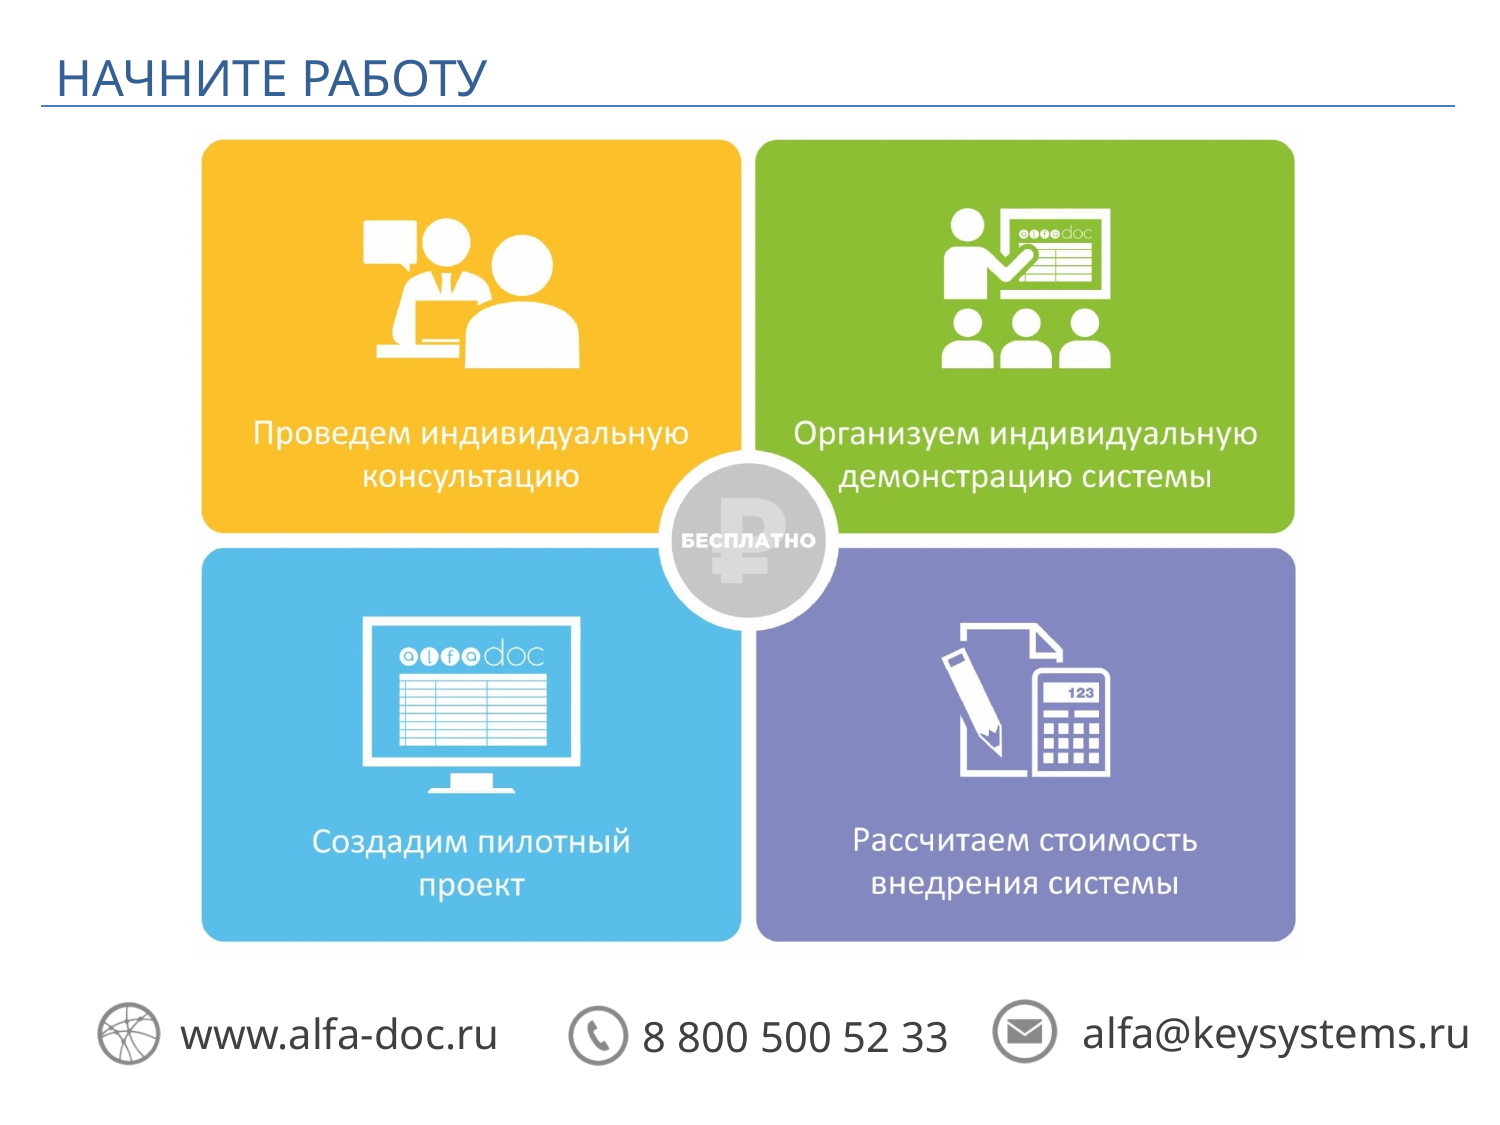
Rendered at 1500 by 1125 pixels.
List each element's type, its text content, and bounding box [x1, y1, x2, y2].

text_box 8 800 500 52 33 [628, 1003, 988, 1068]
text_box начните работу [41, 39, 1388, 105]
picture [191, 131, 1305, 954]
picture [97, 1002, 161, 1066]
text_box alfa@keysystems.ru [1068, 999, 1500, 1065]
picture [992, 999, 1058, 1065]
picture [567, 1005, 629, 1066]
text_box www.alfa-doc.ru [166, 1000, 524, 1066]
